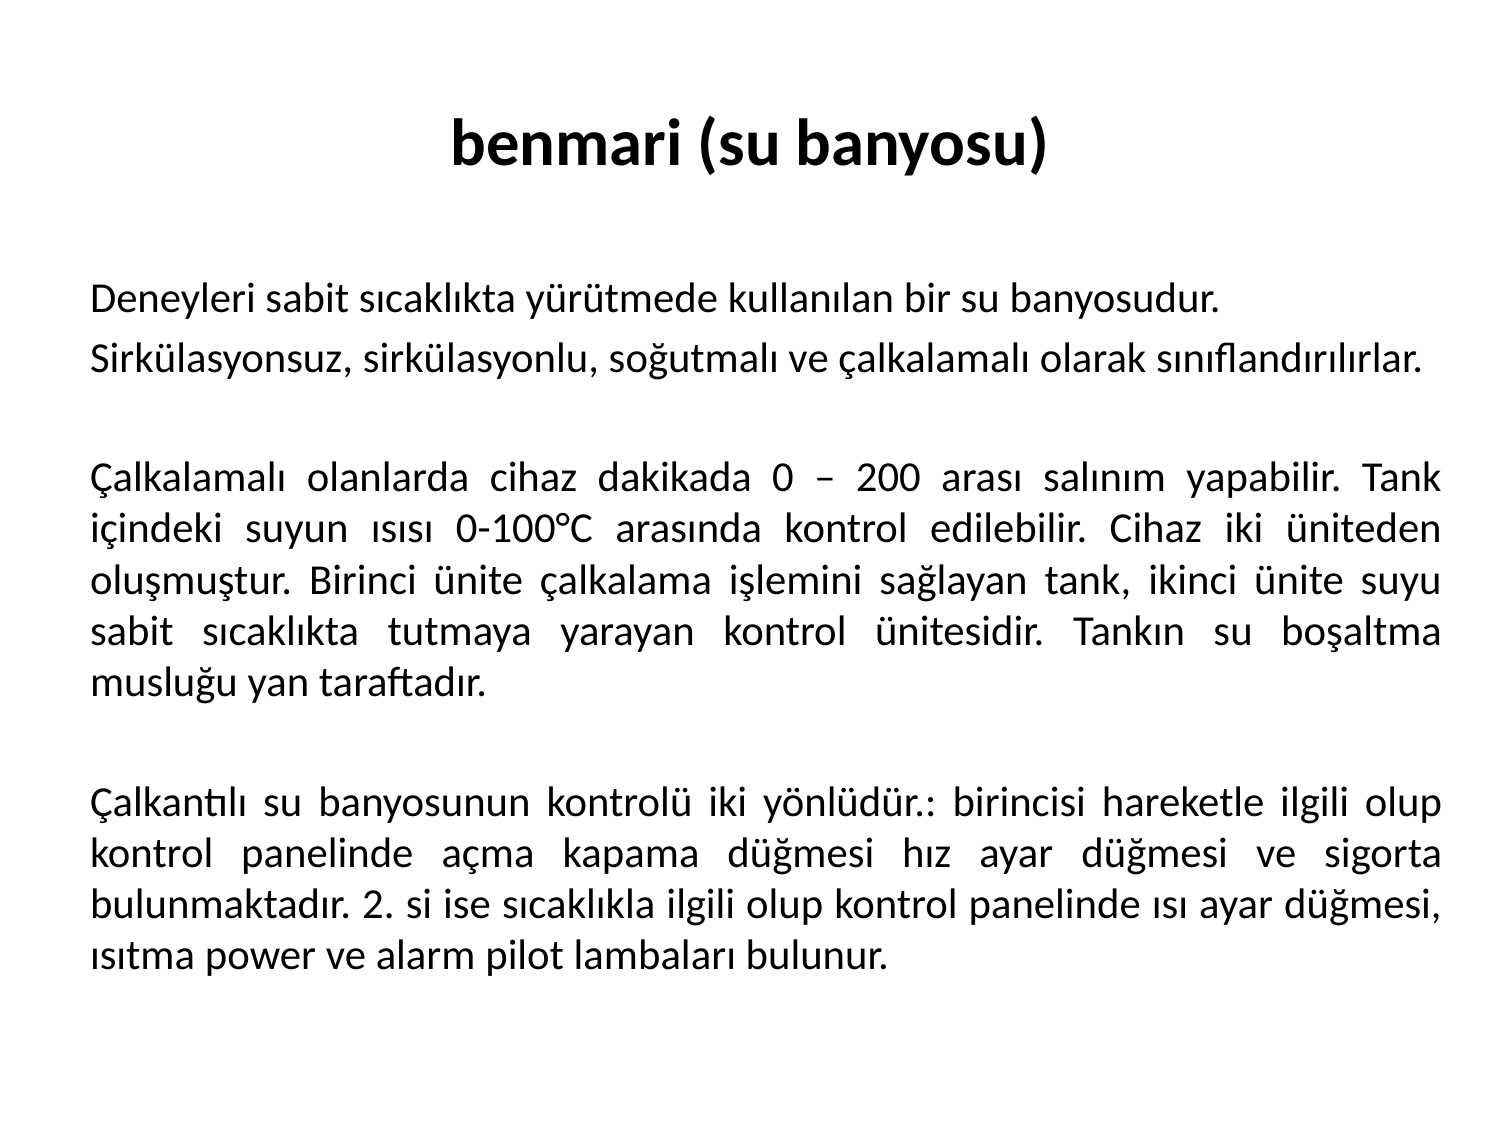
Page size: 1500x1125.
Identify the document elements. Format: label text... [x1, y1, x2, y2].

list Deneyleri sabit sıcaklıkta yürütmede kullanılan bir su banyosudur. Sirkülasyonsuz, sirkülasyonlu, soğutmalı ve çalkalamalı olarak sınıflandırılırlar. Çalkalamalı olanlarda cihaz dakikada 0 – 200 arası salınım yapabilir. Tank içindeki suyun ısısı 0-100°C arasında kontrol edilebilir. Cihaz iki üniteden oluşmuştur. Birinci ünite çalkalama işlemini sağlayan tank, ikinci ünite suyu sabit sıcaklıkta tutmaya yarayan kontrol ünitesidir. Tankın su boşaltma musluğu yan taraftadır. Çalkantılı su banyosunun kontrolü iki yönlüdür.: birincisi hareketle ilgili olup kontrol panelinde açma kapama düğmesi hız ayar düğmesi ve sigorta bulunmaktadır. 2. si ise sıcaklıkla ilgili olup kontrol panelinde ısı ayar düğmesi, ısıtma power ve alarm pilot lambaları bulunur. [75, 262, 1459, 1005]
title benmari (su banyosu) [75, 45, 1425, 233]
